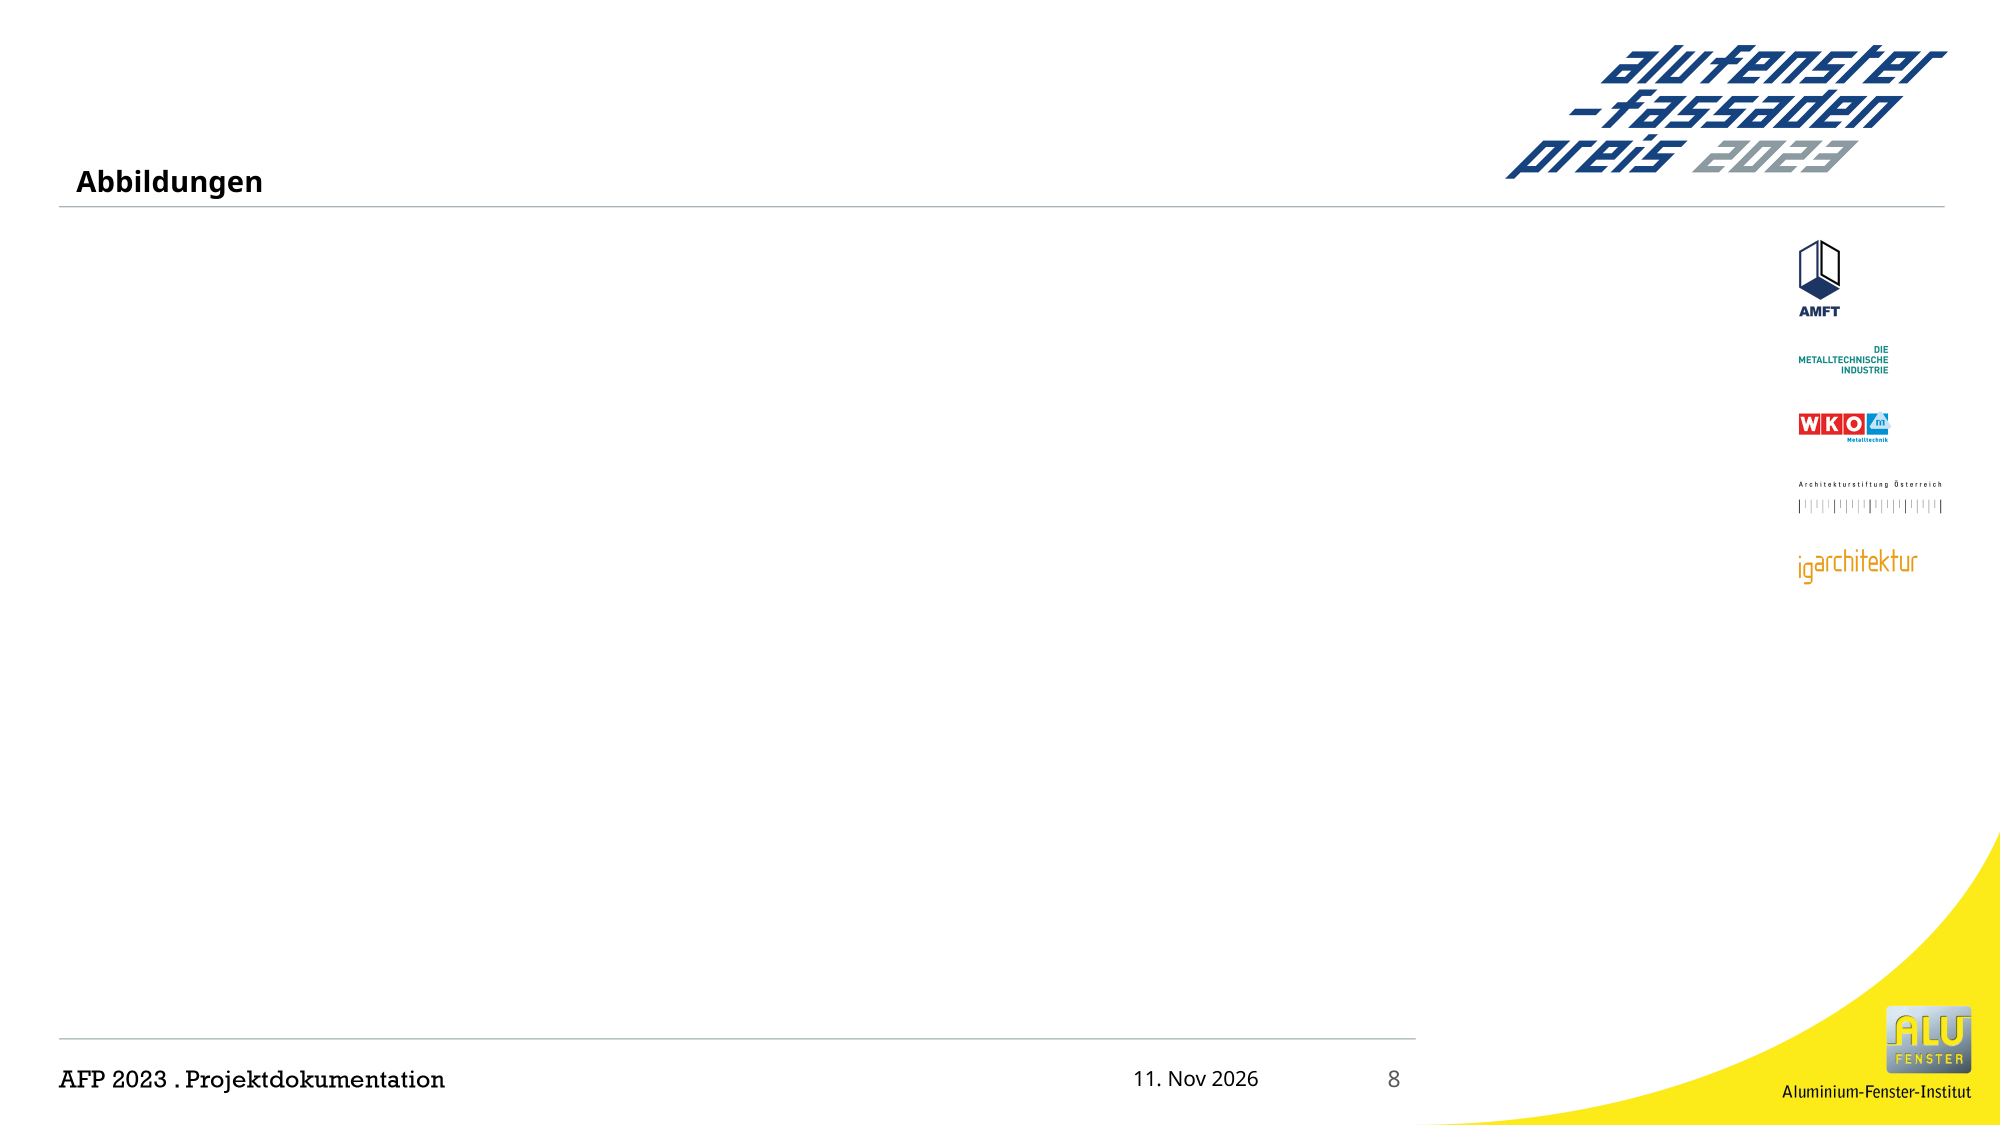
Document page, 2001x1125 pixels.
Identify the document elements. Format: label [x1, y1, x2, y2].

slide_number [1096, 1050, 1274, 1110]
picture [0, 0, 2000, 1125]
